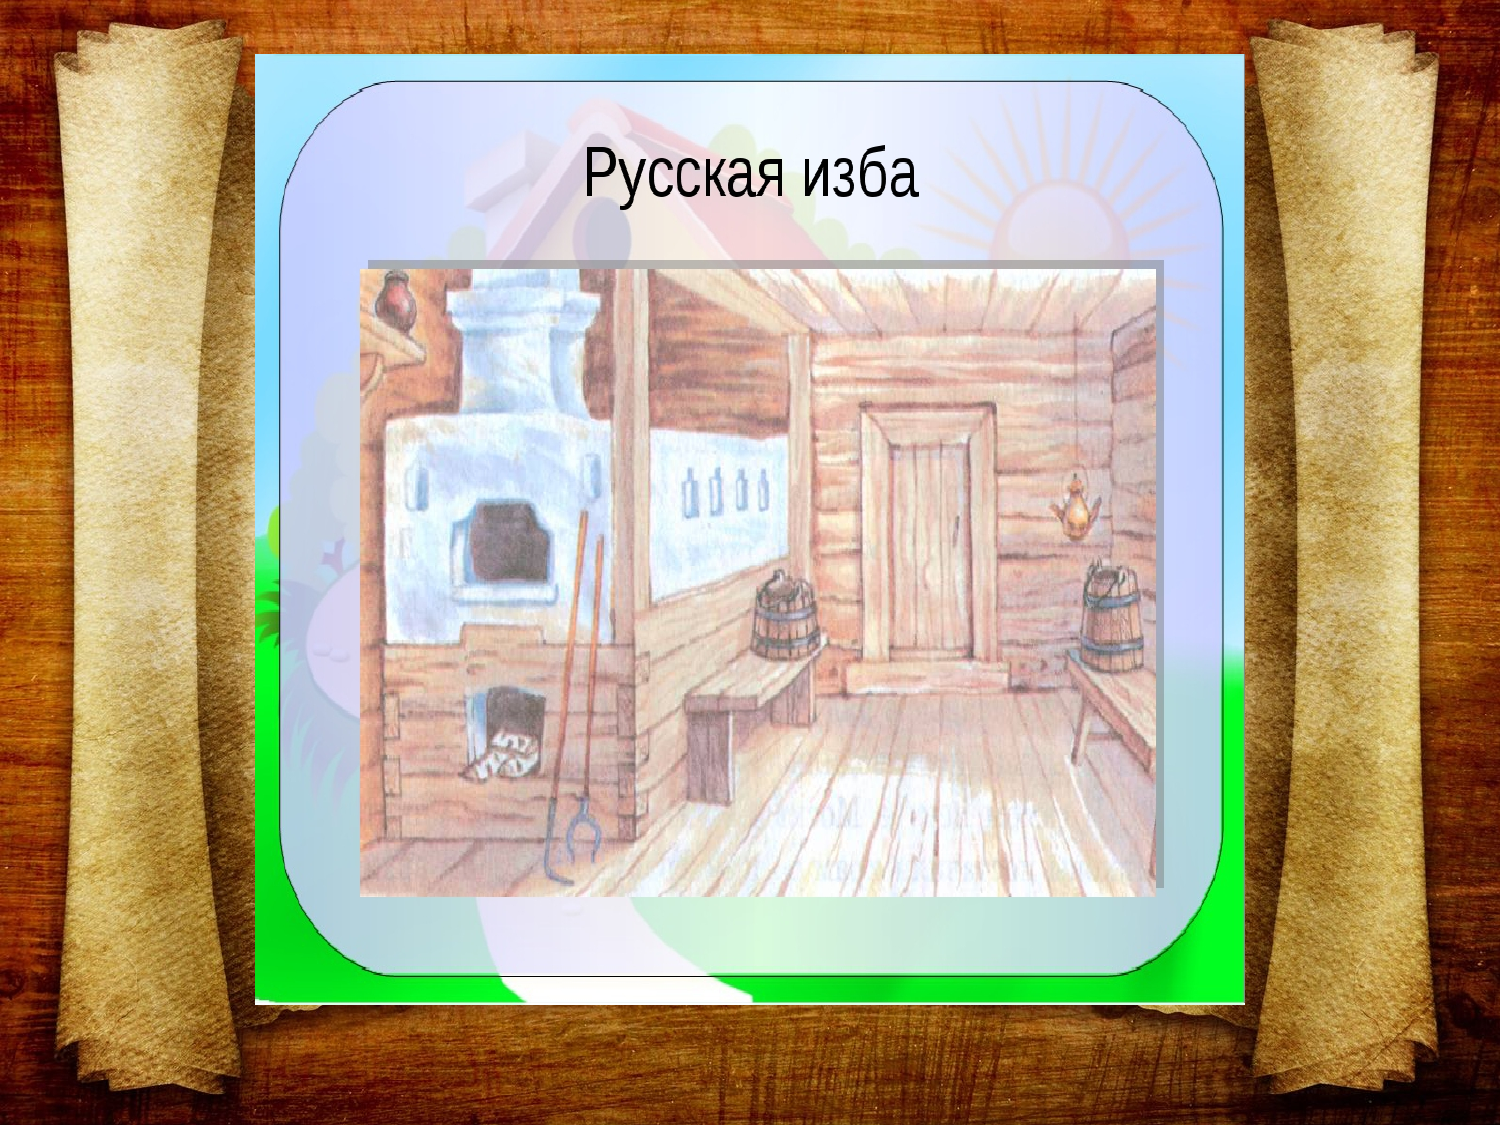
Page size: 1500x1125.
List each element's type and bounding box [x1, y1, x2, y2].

list [255, 54, 1245, 1006]
picture [0, 0, 1500, 1125]
